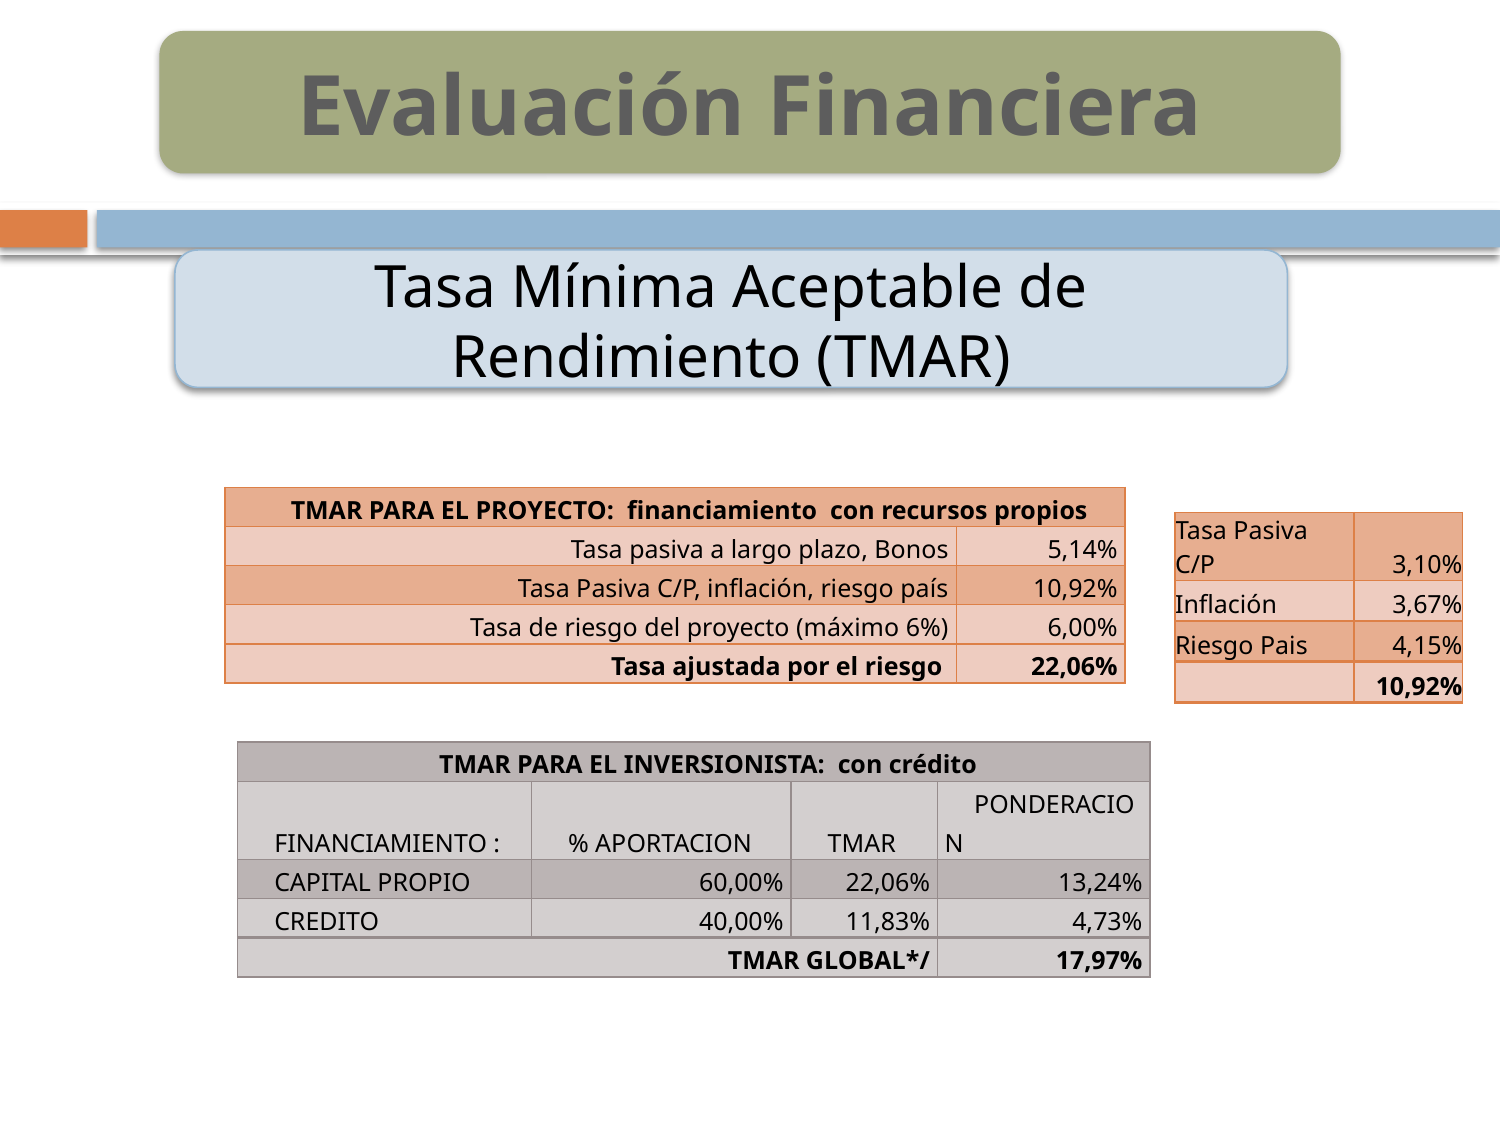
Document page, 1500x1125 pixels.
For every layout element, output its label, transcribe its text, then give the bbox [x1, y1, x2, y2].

table_cell 10,92% [957, 566, 1124, 604]
table_cell Tasa ajustada por el riesgo [226, 645, 956, 682]
table_cell Riesgo Pais [1176, 622, 1353, 660]
table_header 3,10% [1355, 513, 1462, 580]
table_cell 11,83% [792, 899, 937, 936]
table_cell CAPITAL PROPIO [238, 860, 531, 898]
table_cell Tasa Pasiva C/P, inflación, riesgo país [226, 566, 956, 604]
table_cell 40,00% [532, 899, 790, 936]
table_cell 22,06% [957, 645, 1124, 682]
table_cell % APORTACION [532, 782, 790, 859]
table_header TMAR PARA EL PROYECTO: financiamiento con recursos propios [226, 488, 1124, 526]
table_cell 22,06% [792, 860, 937, 898]
table_header TMAR PARA EL INVERSIONISTA: con crédito [238, 743, 1149, 781]
text_box Tasa Mínima Aceptable de Rendimiento (TMAR) [174, 249, 1289, 389]
table_cell 60,00% [532, 860, 790, 898]
table_cell 17,97% [938, 939, 1149, 976]
table_cell 6,00% [957, 605, 1124, 643]
table_cell 13,24% [938, 860, 1149, 898]
text_box Evaluación Financiera [159, 30, 1341, 174]
table_header Tasa Pasiva C/P [1176, 513, 1353, 580]
table_cell Tasa de riesgo del proyecto (máximo 6%) [226, 605, 956, 643]
table_cell Tasa pasiva a largo plazo, Bonos [226, 527, 956, 565]
table_cell Inflación [1176, 581, 1353, 620]
table_cell TMAR GLOBAL*/ [238, 939, 937, 976]
table_cell 4,15% [1355, 622, 1462, 660]
table_cell PONDERACION [938, 782, 1149, 859]
table_cell [1176, 663, 1353, 701]
table_cell 10,92% [1355, 663, 1462, 701]
table_cell CREDITO [238, 899, 531, 936]
table_cell FINANCIAMIENTO : [238, 782, 531, 859]
table_cell 3,67% [1355, 581, 1462, 620]
table_cell 5,14% [957, 527, 1124, 565]
table_cell 4,73% [938, 899, 1149, 936]
table_cell TMAR [792, 782, 937, 859]
